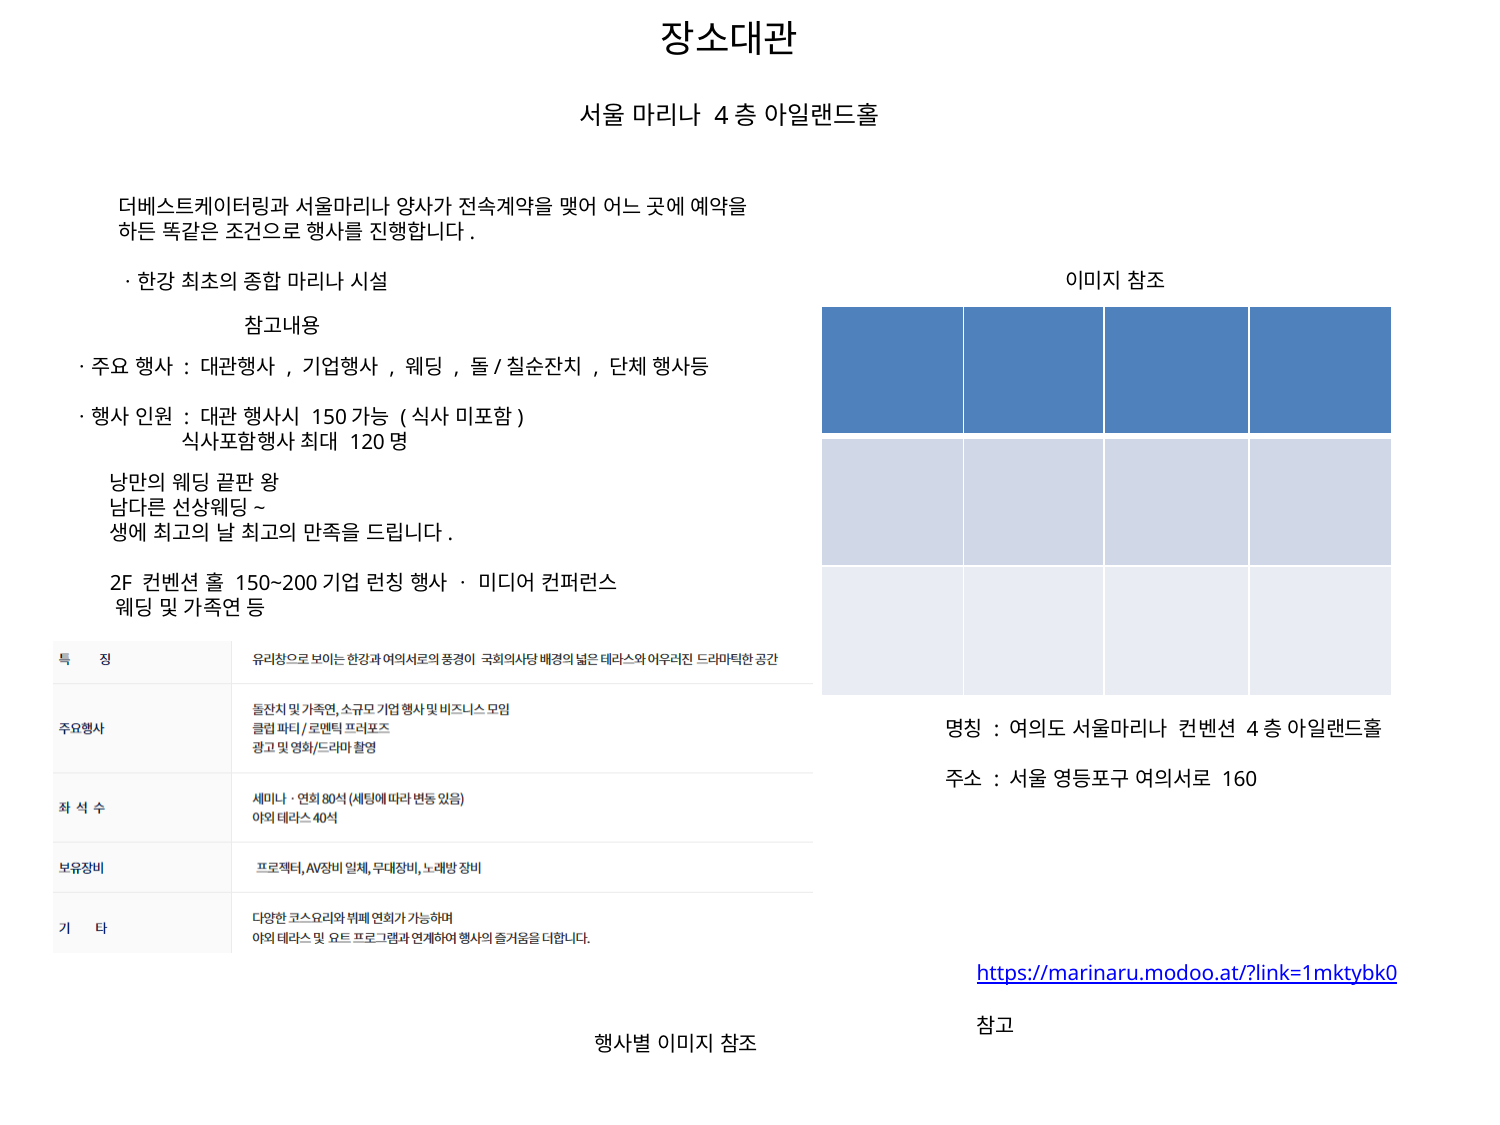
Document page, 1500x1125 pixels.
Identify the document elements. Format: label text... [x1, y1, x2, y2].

table_header [964, 307, 1103, 433]
text_box 낭만의 웨딩 끝판 왕 남다른 선상웨딩~ 생에 최고의 날 최고의 만족을 드립니다. 2F 컨벤션 홀 150~200기업 런칭 행사 ㆍ 미디어 컨퍼런스 웨딩 및 가족연 등 [95, 462, 633, 627]
table_cell [822, 439, 963, 565]
table_cell [964, 439, 1103, 565]
picture [53, 641, 814, 953]
table_cell [822, 567, 963, 695]
table_header [1250, 307, 1391, 433]
text_box https://marinaru.modoo.at/?link=1mktybk0 참고 [961, 952, 1413, 1046]
table_header [1105, 307, 1248, 433]
table_cell [1105, 567, 1248, 695]
text_box 참고내용 [229, 326, 336, 346]
text_box 이미지 참조 [1050, 260, 1181, 301]
text_box 장소대관 [645, 7, 814, 67]
table_cell [1250, 439, 1391, 565]
table_header [822, 307, 963, 433]
text_box 서울 마리나 4층 아일랜드홀 [564, 91, 895, 137]
text_box ㆍ주요 행사 : 대관행사 , 기업행사 , 웨딩 , 돌/칠순잔치 , 단체 행사등 ㆍ행사 인원 : 대관 행사시 150가능 (식사 미포함) 식사포함행사 최대 120명 [57, 346, 725, 461]
table_cell [1105, 439, 1248, 565]
text_box 명칭 : 여의도 서울마리나 컨벤션 4층 아일랜드홀 주소 : 서울 영등포구 여의서로 160 [930, 707, 1399, 798]
table_cell [964, 567, 1103, 695]
table_cell [1250, 567, 1391, 695]
text_box 더베스트케이터링과 서울마리나 양사가 전속계약을 맺어 어느 곳에 예약을 하든 똑같은 조건으로 행사를 진행합니다. ㆍ한강 최초의 종합 마리나 시설 [103, 185, 763, 326]
text_box 행사별 이미지 참조 [579, 1023, 774, 1063]
